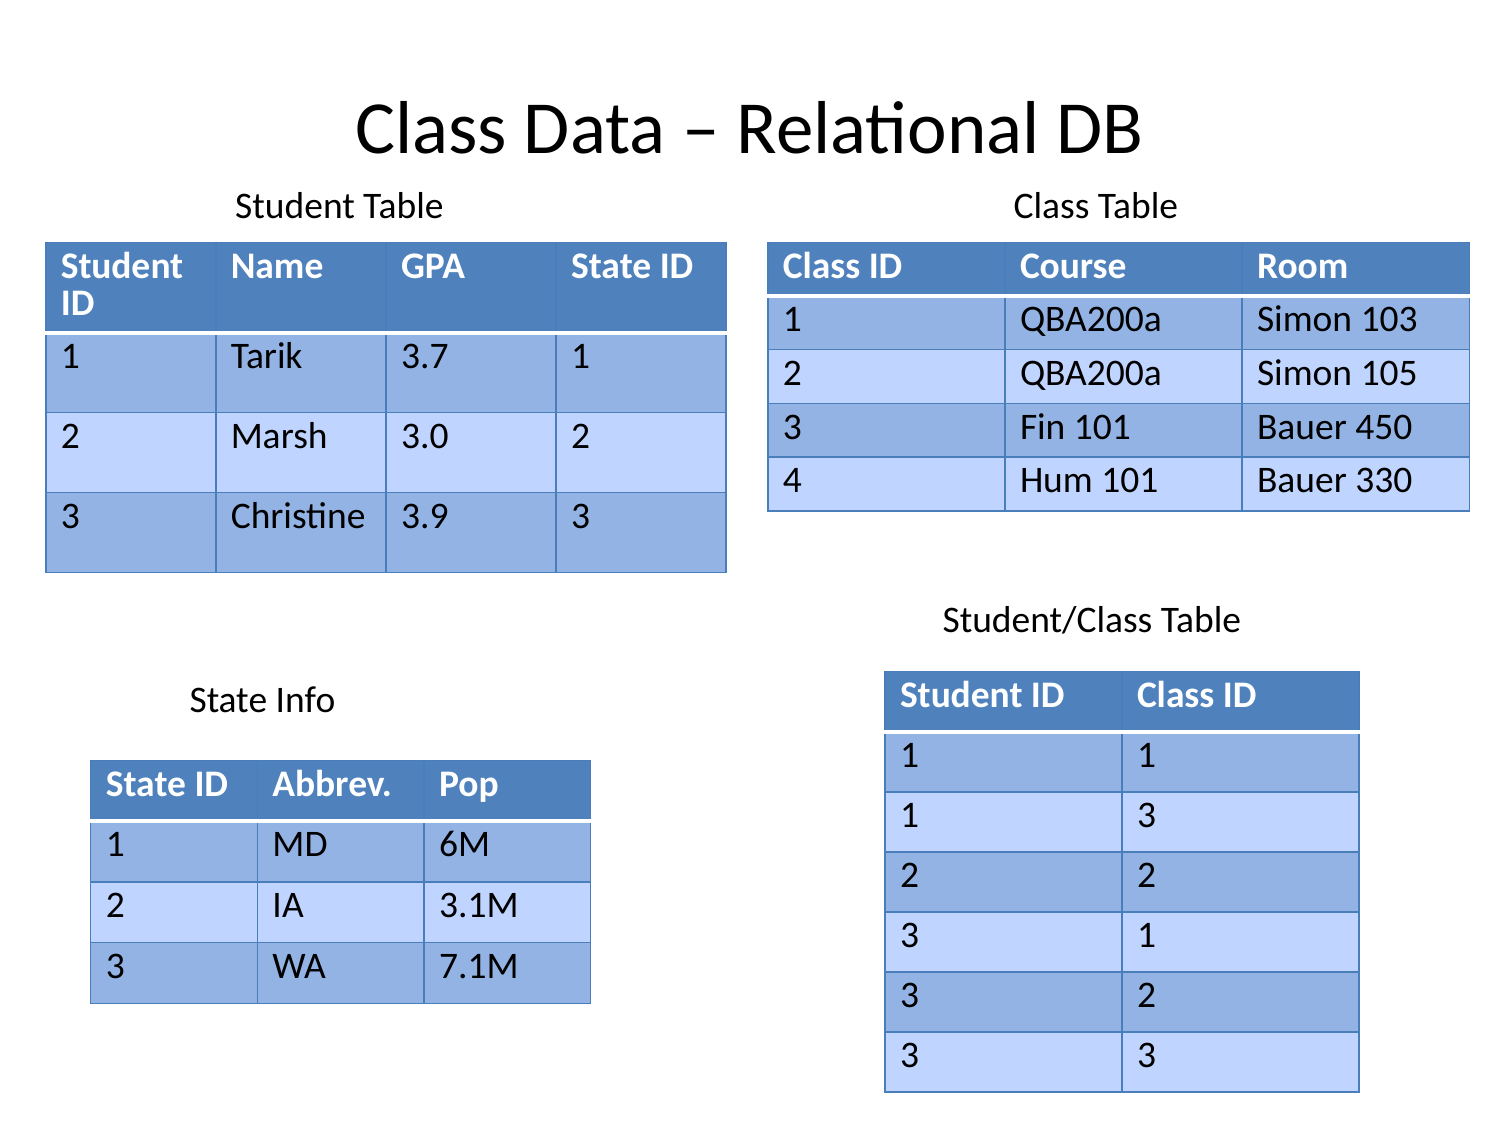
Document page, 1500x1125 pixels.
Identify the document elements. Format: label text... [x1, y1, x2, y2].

table_cell 1 [769, 298, 1004, 349]
table_cell Marsh [217, 413, 385, 492]
table_header State ID [91, 761, 257, 819]
table_cell Simon 105 [1243, 350, 1469, 403]
table_cell 1 [1123, 913, 1358, 971]
table_cell 3 [886, 913, 1121, 971]
table_cell 3 [1123, 793, 1358, 851]
table_header Class ID [1123, 672, 1358, 730]
table_cell 4 [769, 458, 1004, 510]
table_cell 2 [557, 413, 725, 492]
table_cell 3 [886, 1033, 1121, 1091]
table_header Student ID [47, 243, 215, 331]
table_cell 3.7 [387, 335, 555, 412]
table_cell 1 [557, 335, 725, 412]
table_cell 3 [1123, 1033, 1358, 1091]
table_cell 3 [91, 943, 257, 1003]
table_header Student ID [886, 672, 1121, 730]
table_cell Fin 101 [1006, 404, 1241, 456]
table_cell 1 [886, 734, 1121, 791]
table_cell 7.1M [425, 943, 590, 1003]
table_cell 2 [47, 413, 215, 492]
table_header Name [217, 243, 385, 331]
table_cell Tarik [217, 335, 385, 412]
table_cell 3 [47, 493, 215, 572]
table_cell MD [258, 823, 423, 881]
table_cell QBA200a [1006, 298, 1241, 349]
table_cell Hum 101 [1006, 458, 1241, 510]
table_cell Simon 103 [1243, 298, 1469, 349]
table_cell 2 [1123, 853, 1358, 911]
table_header Abbrev. [258, 761, 423, 819]
table_cell Bauer 330 [1243, 458, 1469, 510]
text_box State Info [174, 667, 551, 728]
table_cell 2 [886, 853, 1121, 911]
table_cell 6M [425, 823, 590, 881]
table_cell 3 [557, 493, 725, 572]
table_header Pop [425, 761, 590, 819]
table_cell Bauer 450 [1243, 404, 1469, 456]
table_header GPA [387, 243, 555, 331]
table_cell 2 [91, 883, 257, 942]
table_header Room [1243, 243, 1469, 294]
table_cell WA [258, 943, 423, 1003]
table_cell 1 [47, 335, 215, 412]
table_cell Christine [217, 493, 385, 572]
text_box Student/Class Table [927, 588, 1398, 648]
table_header Class ID [769, 243, 1004, 294]
table_cell 1 [1123, 734, 1358, 791]
table_cell QBA200a [1006, 350, 1241, 403]
table_cell 1 [886, 793, 1121, 851]
table_cell 2 [1123, 973, 1358, 1031]
table_cell 3.0 [387, 413, 555, 492]
table_cell 3 [886, 973, 1121, 1031]
text_box Student Table [220, 173, 516, 234]
table_cell 3 [769, 404, 1004, 456]
table_header Course [1006, 243, 1241, 294]
table_header State ID [557, 243, 725, 331]
title Class Data – Relational DB [75, 42, 1425, 205]
table_cell IA [258, 883, 423, 942]
table_cell 3.1M [425, 883, 590, 942]
table_cell 2 [769, 350, 1004, 403]
table_cell 1 [91, 823, 257, 881]
table_cell 3.9 [387, 493, 555, 572]
list [75, 587, 1425, 1059]
text_box Class Table [998, 173, 1295, 234]
